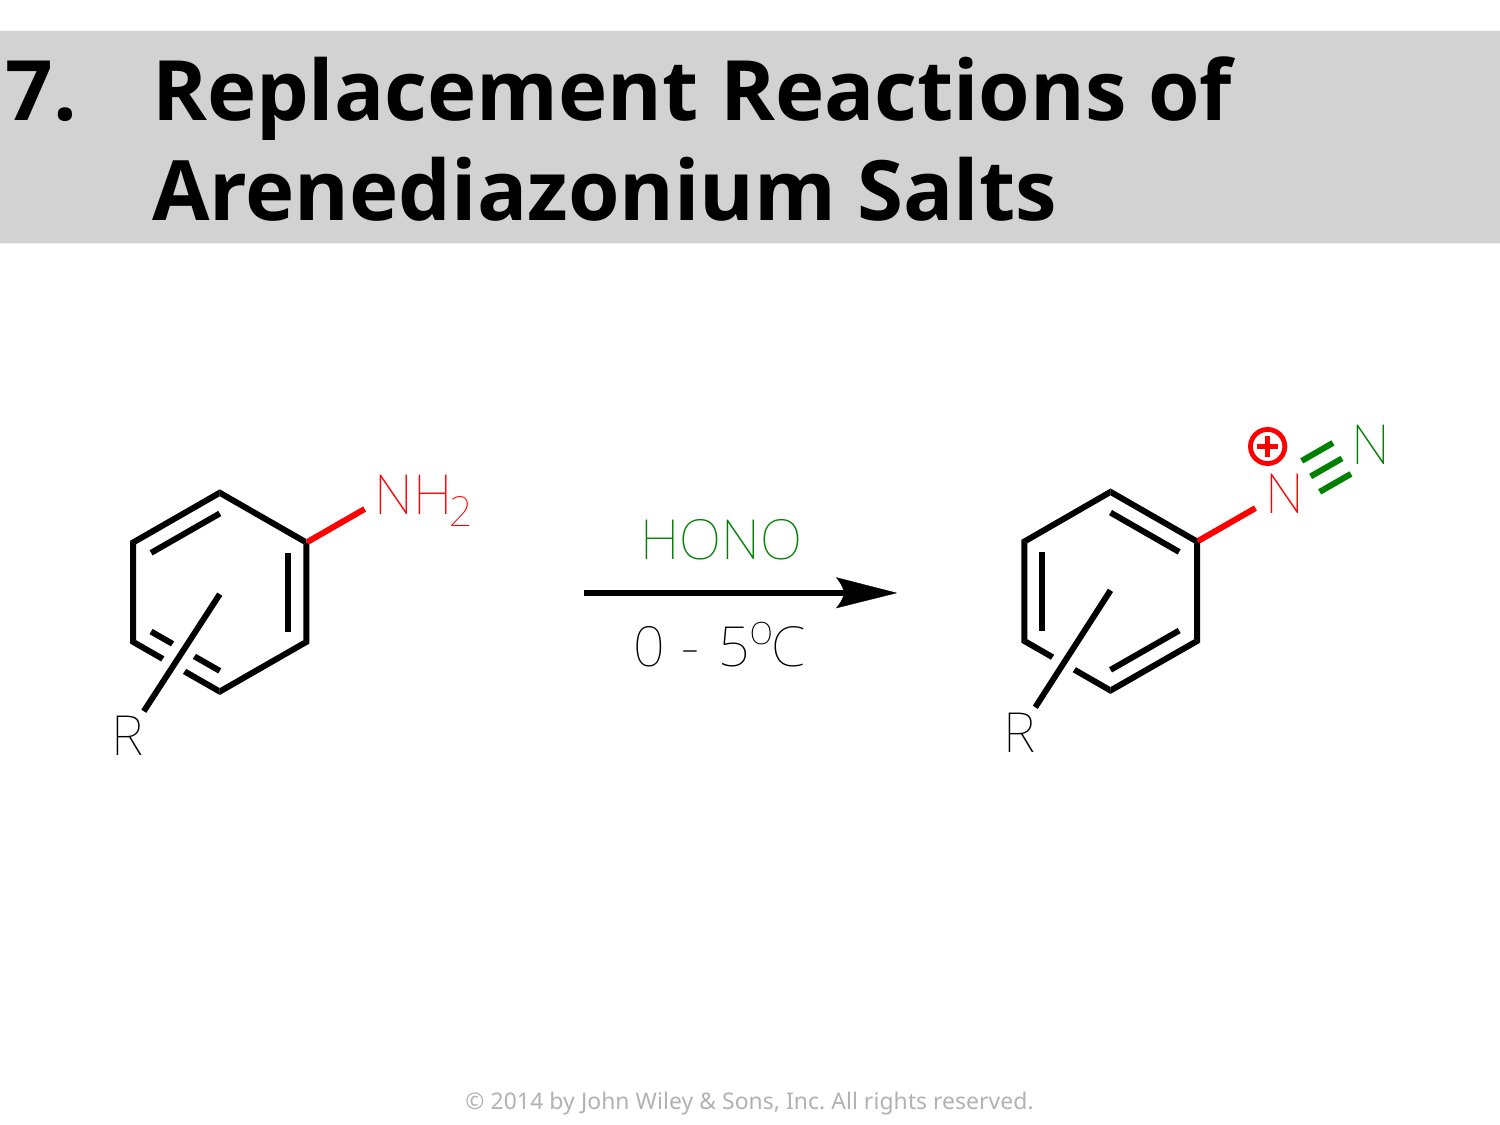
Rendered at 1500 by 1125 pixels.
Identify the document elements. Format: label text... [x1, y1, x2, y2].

footer © 2014 by John Wiley & Sons, Inc. All rights reserved. [300, 1065, 1200, 1125]
text_box 7. Replacement Reactions of Arenediazonium Salts [0, 30, 1500, 244]
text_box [106, 412, 1401, 763]
